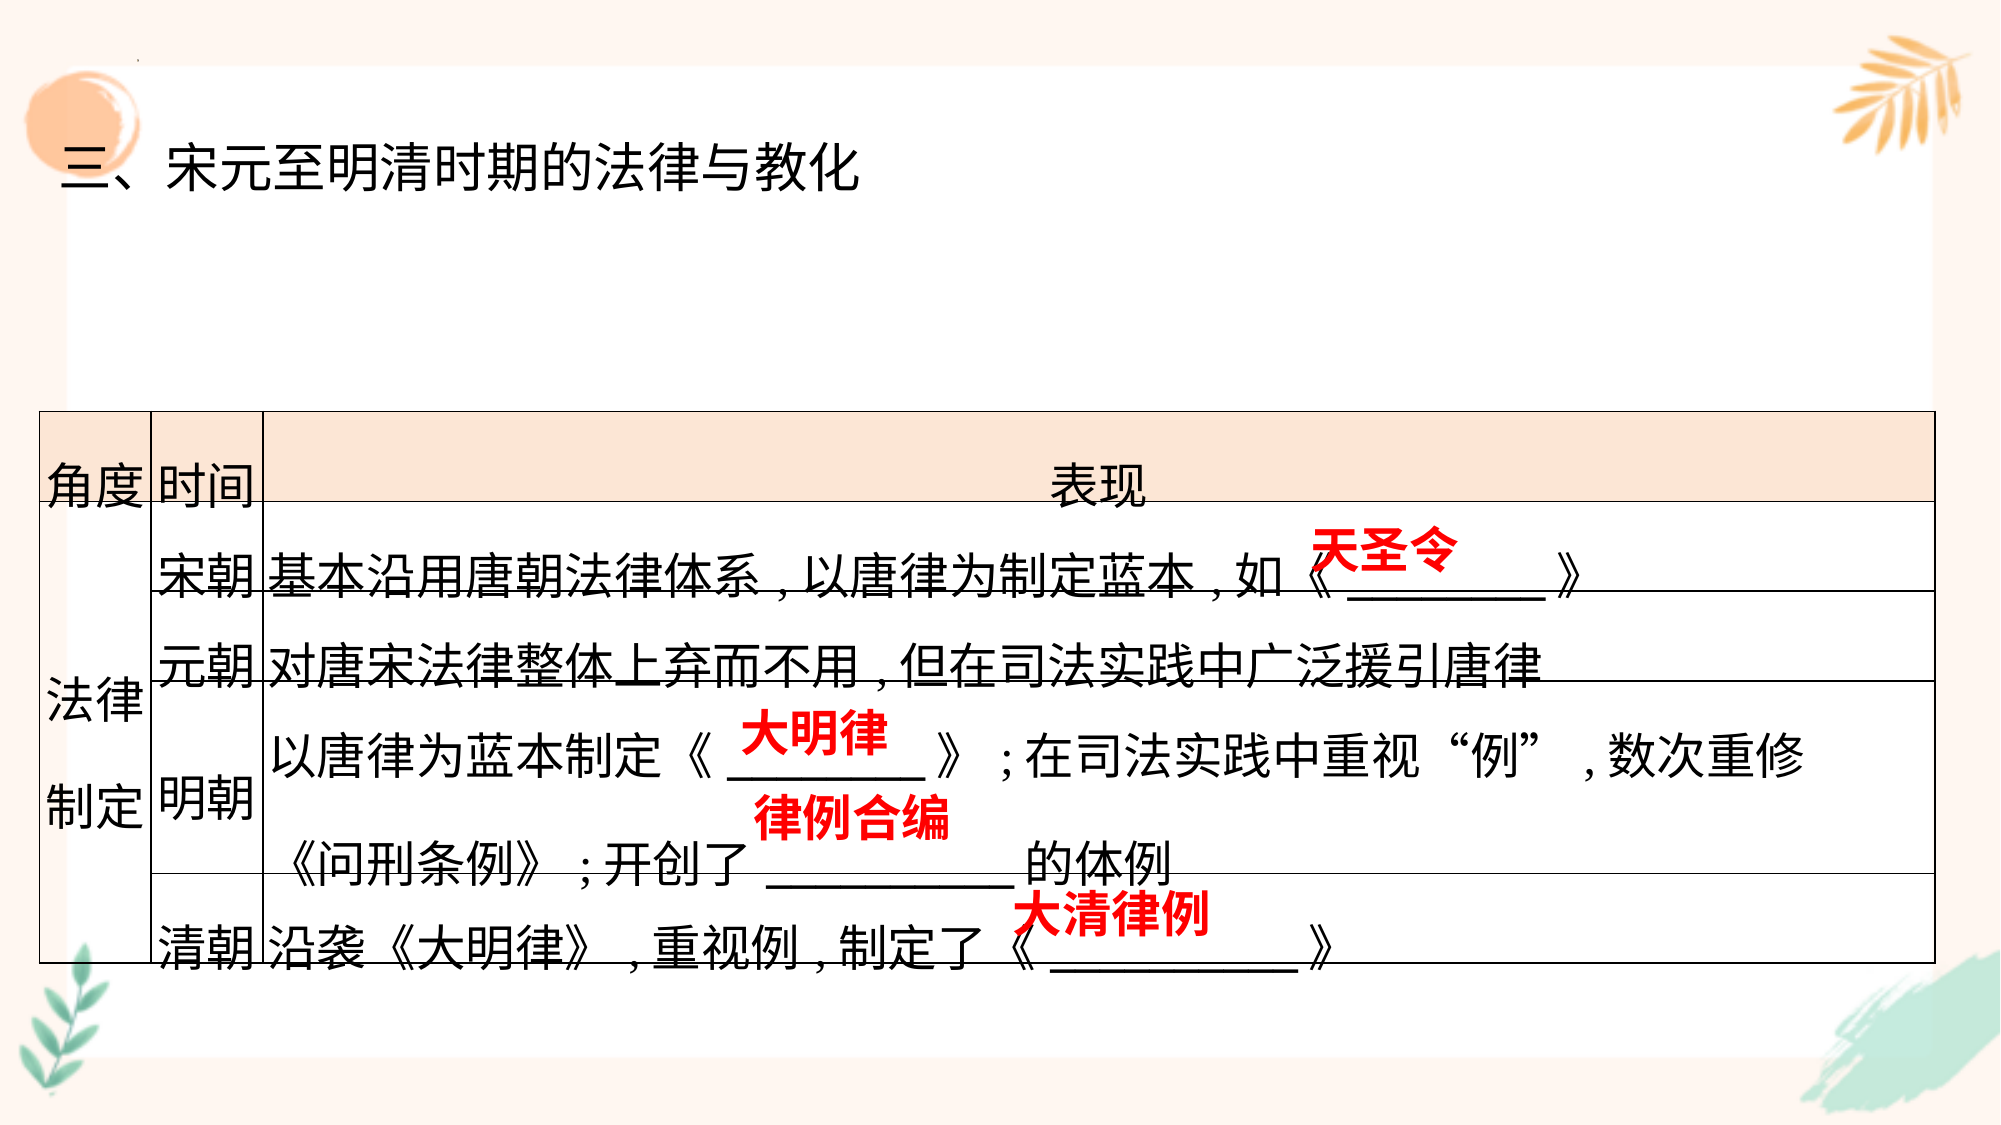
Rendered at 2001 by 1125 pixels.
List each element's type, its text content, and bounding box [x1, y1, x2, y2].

table_cell 以唐律为蓝本制定《________》;在司法实践中重视“例”,数次重修 《问刑条例》;开创了__________的体例 [264, 682, 1934, 873]
table_header 时间 [152, 412, 262, 501]
text_box 三、宋元至明清时期的法律与教化 [39, 92, 1928, 270]
picture [0, 0, 2001, 1125]
text_box 大明律 [616, 694, 1012, 769]
table_cell 沿袭《大明律》,重视例,制定了《__________》 [264, 874, 1934, 962]
table_cell 基本沿用唐朝法律体系,以唐律为制定蓝本,如《________》 [264, 502, 1934, 590]
table_cell 明朝 [152, 682, 262, 873]
table_header 表现 [264, 412, 1934, 501]
table_cell 元朝 [152, 592, 262, 680]
table_cell 对唐宋法律整体上弃而不用,但在司法实践中广泛援引唐律 [264, 592, 1934, 680]
table_cell 宋朝 [152, 502, 262, 590]
table_cell 法律 制定 [40, 502, 150, 962]
table_cell 清朝 [152, 874, 262, 962]
text_box 天圣令 [1186, 511, 1583, 586]
text_box 律例合编 [598, 778, 1106, 854]
text_box 大清律例 [858, 875, 1366, 950]
table_header 角度 [40, 412, 150, 501]
